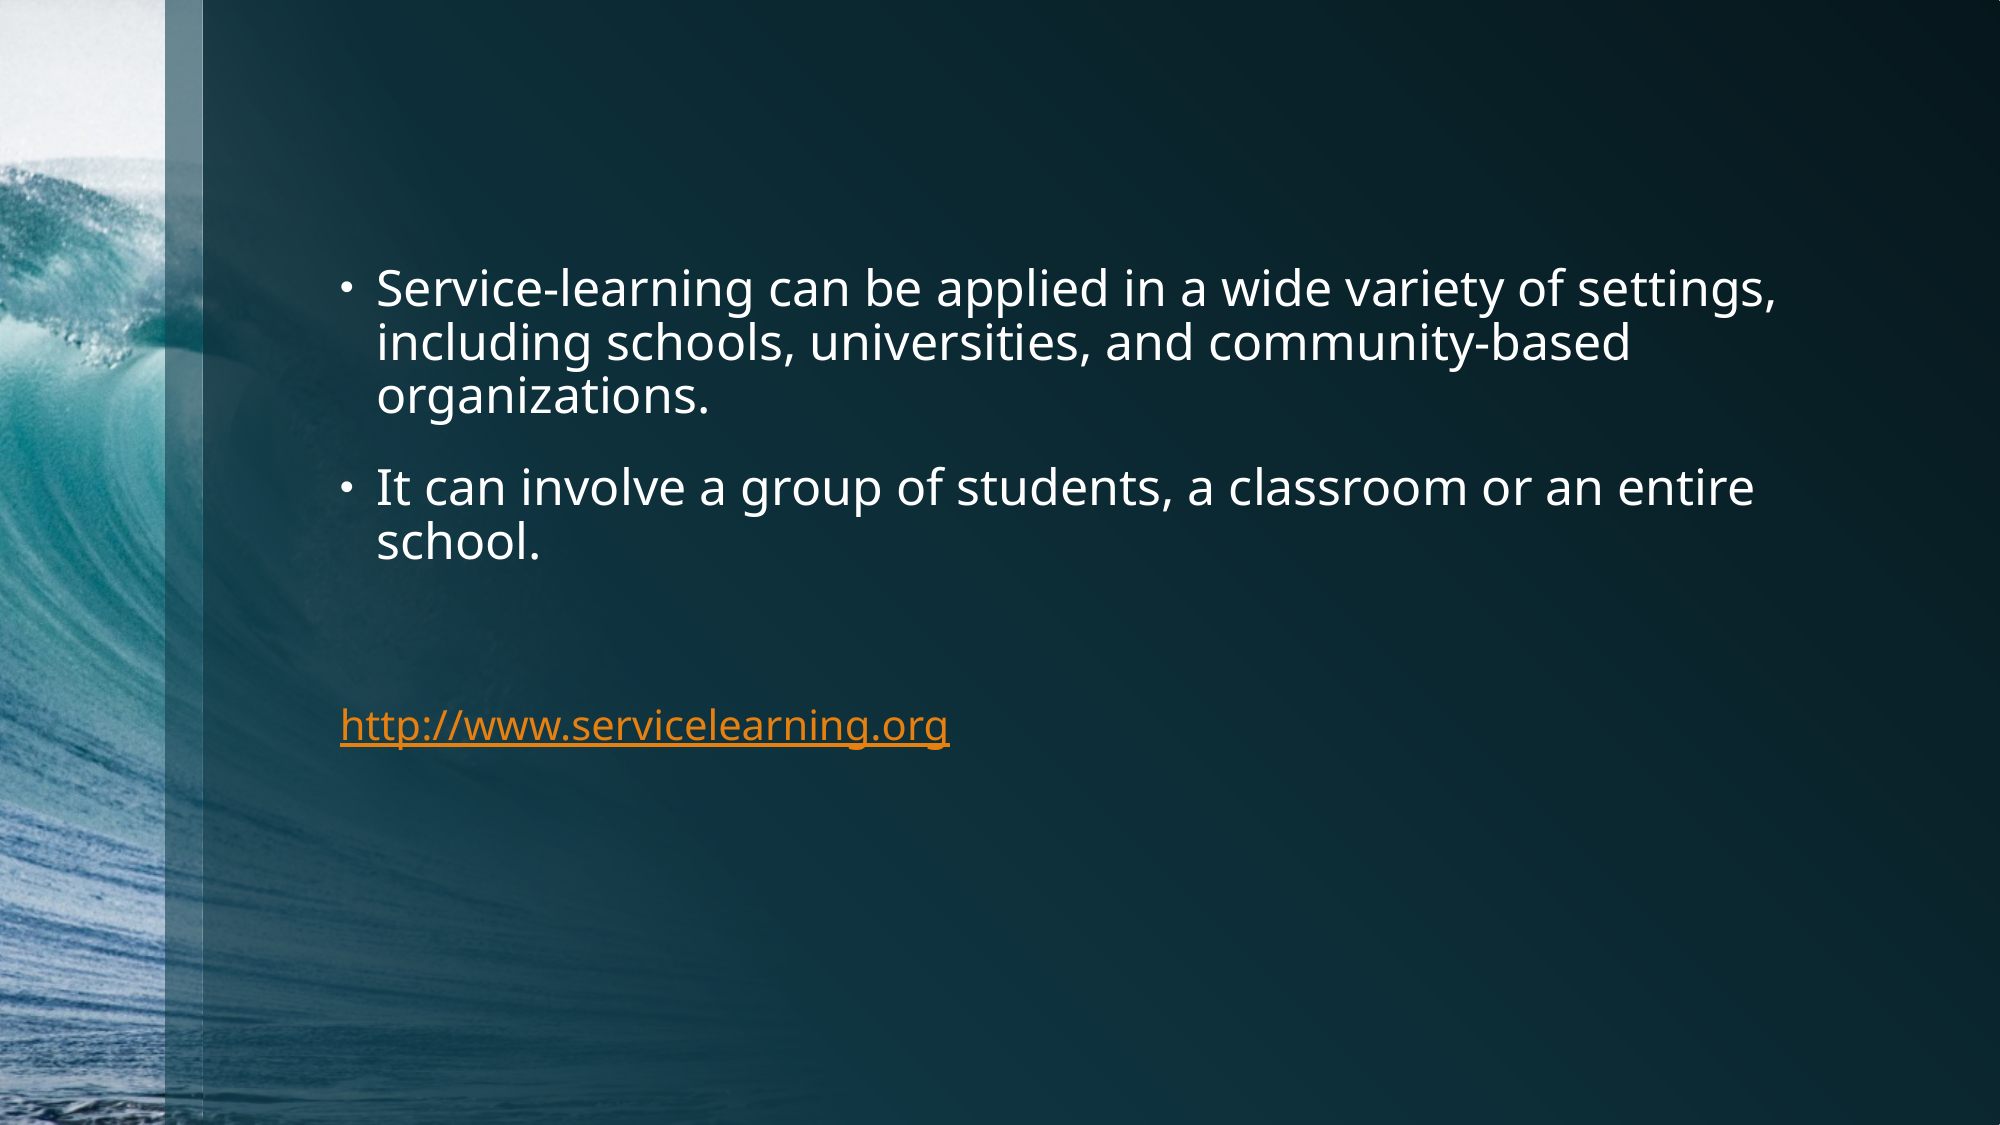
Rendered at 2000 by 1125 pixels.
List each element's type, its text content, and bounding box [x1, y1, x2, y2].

list Service-learning can be applied in a wide variety of settings, including schools, universities, and community-based organizations. It can involve a group of students, a classroom or an entire school. http://www.servicelearning.org [324, 255, 1825, 1025]
picture [0, 0, 2000, 1125]
